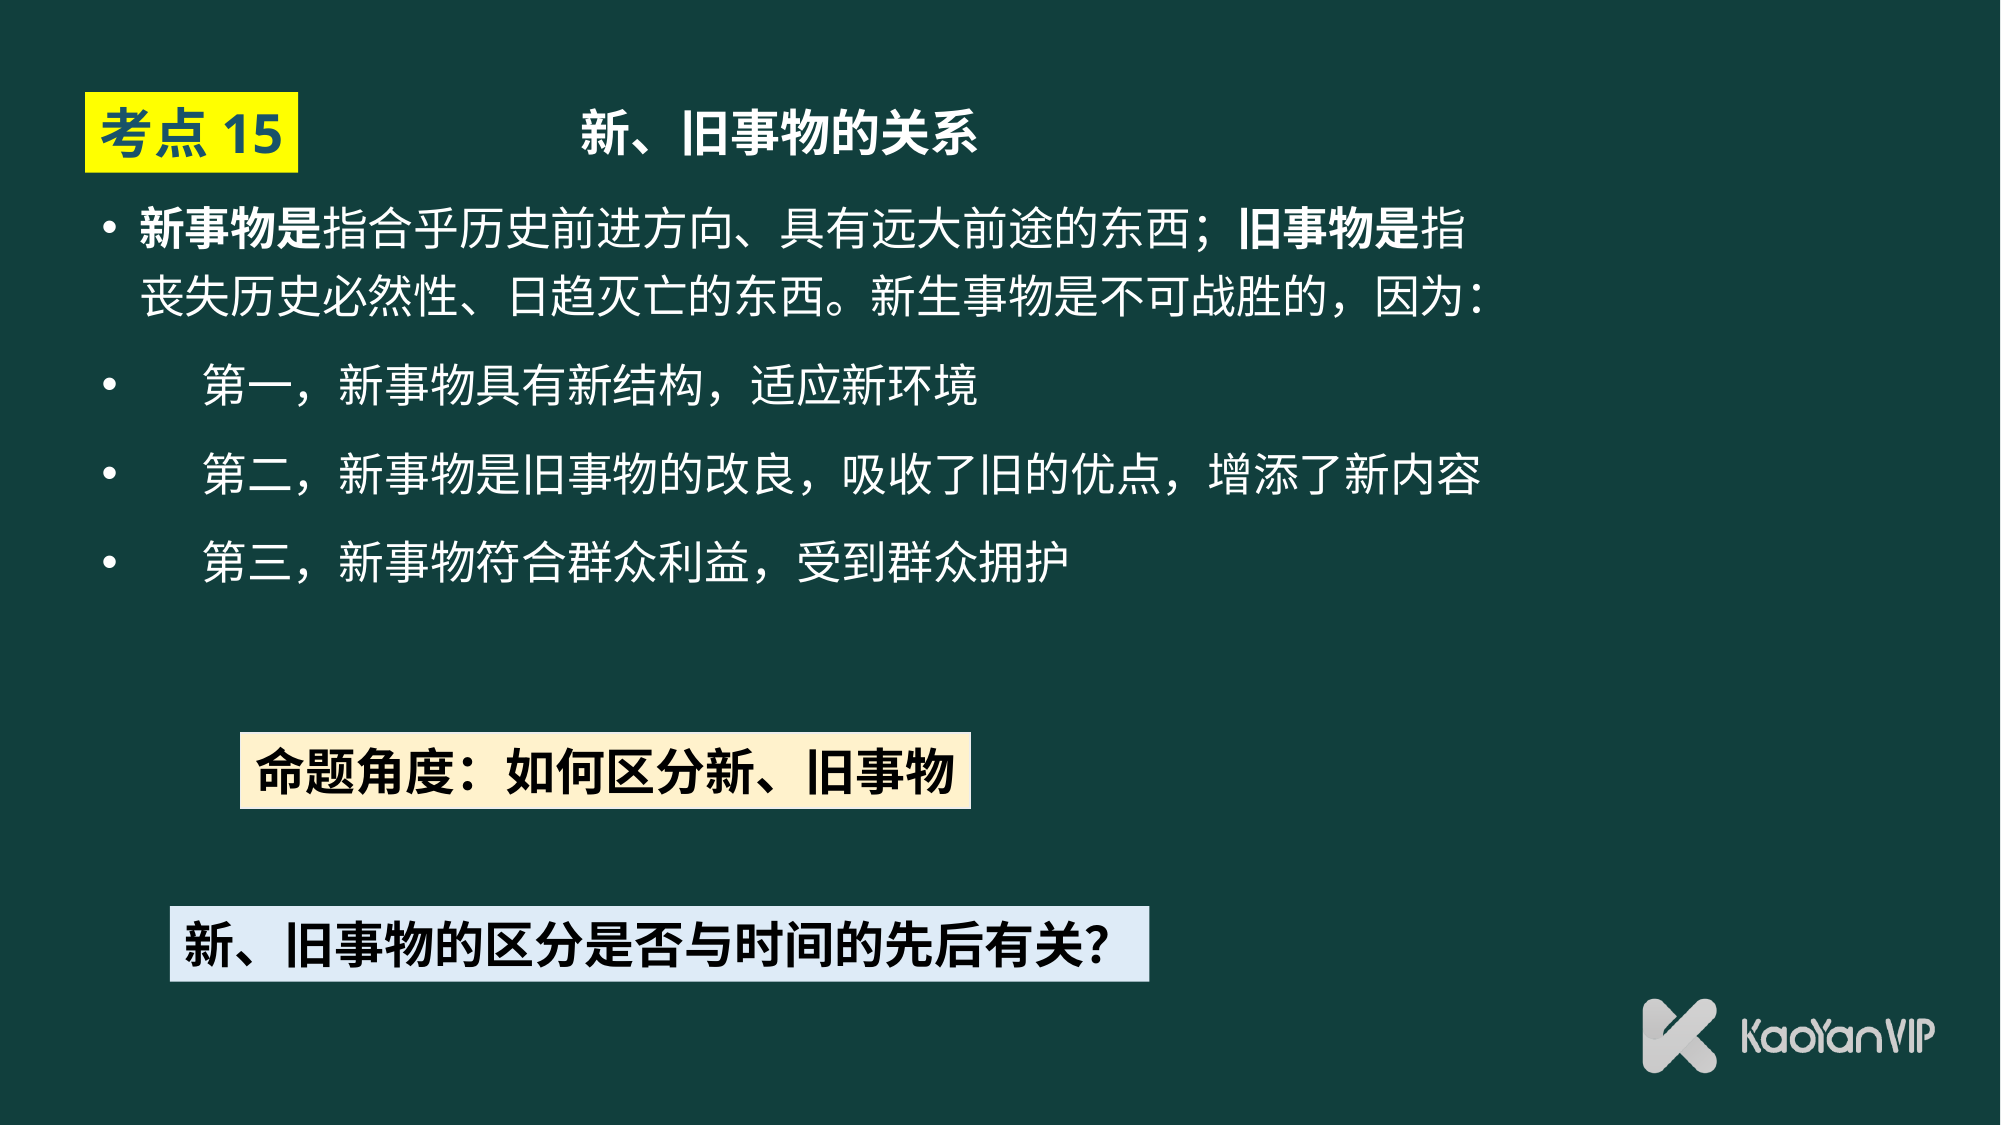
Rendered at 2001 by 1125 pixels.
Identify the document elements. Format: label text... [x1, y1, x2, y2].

title 新、旧事物的关系 [86, 91, 1474, 178]
text_box 新、旧事物的区分是否与时间的先后有关？ [169, 906, 1150, 982]
text_box 命题角度：如何区分新、旧事物 [240, 732, 971, 809]
text_box 考点15 [85, 92, 299, 173]
list 新事物是指合乎历史前进方向、具有远大前途的东西；旧事物是指丧失历史必然性、日趋灭亡的东西。新生事物是不可战胜的，因为： 第一，新事物具有新结构，适应新环境 第二，新事物是旧事物的改良，吸收了旧的优点，增添了新内容 第三，新事物符合群众利益，受到群众拥护 [86, 178, 1512, 1037]
